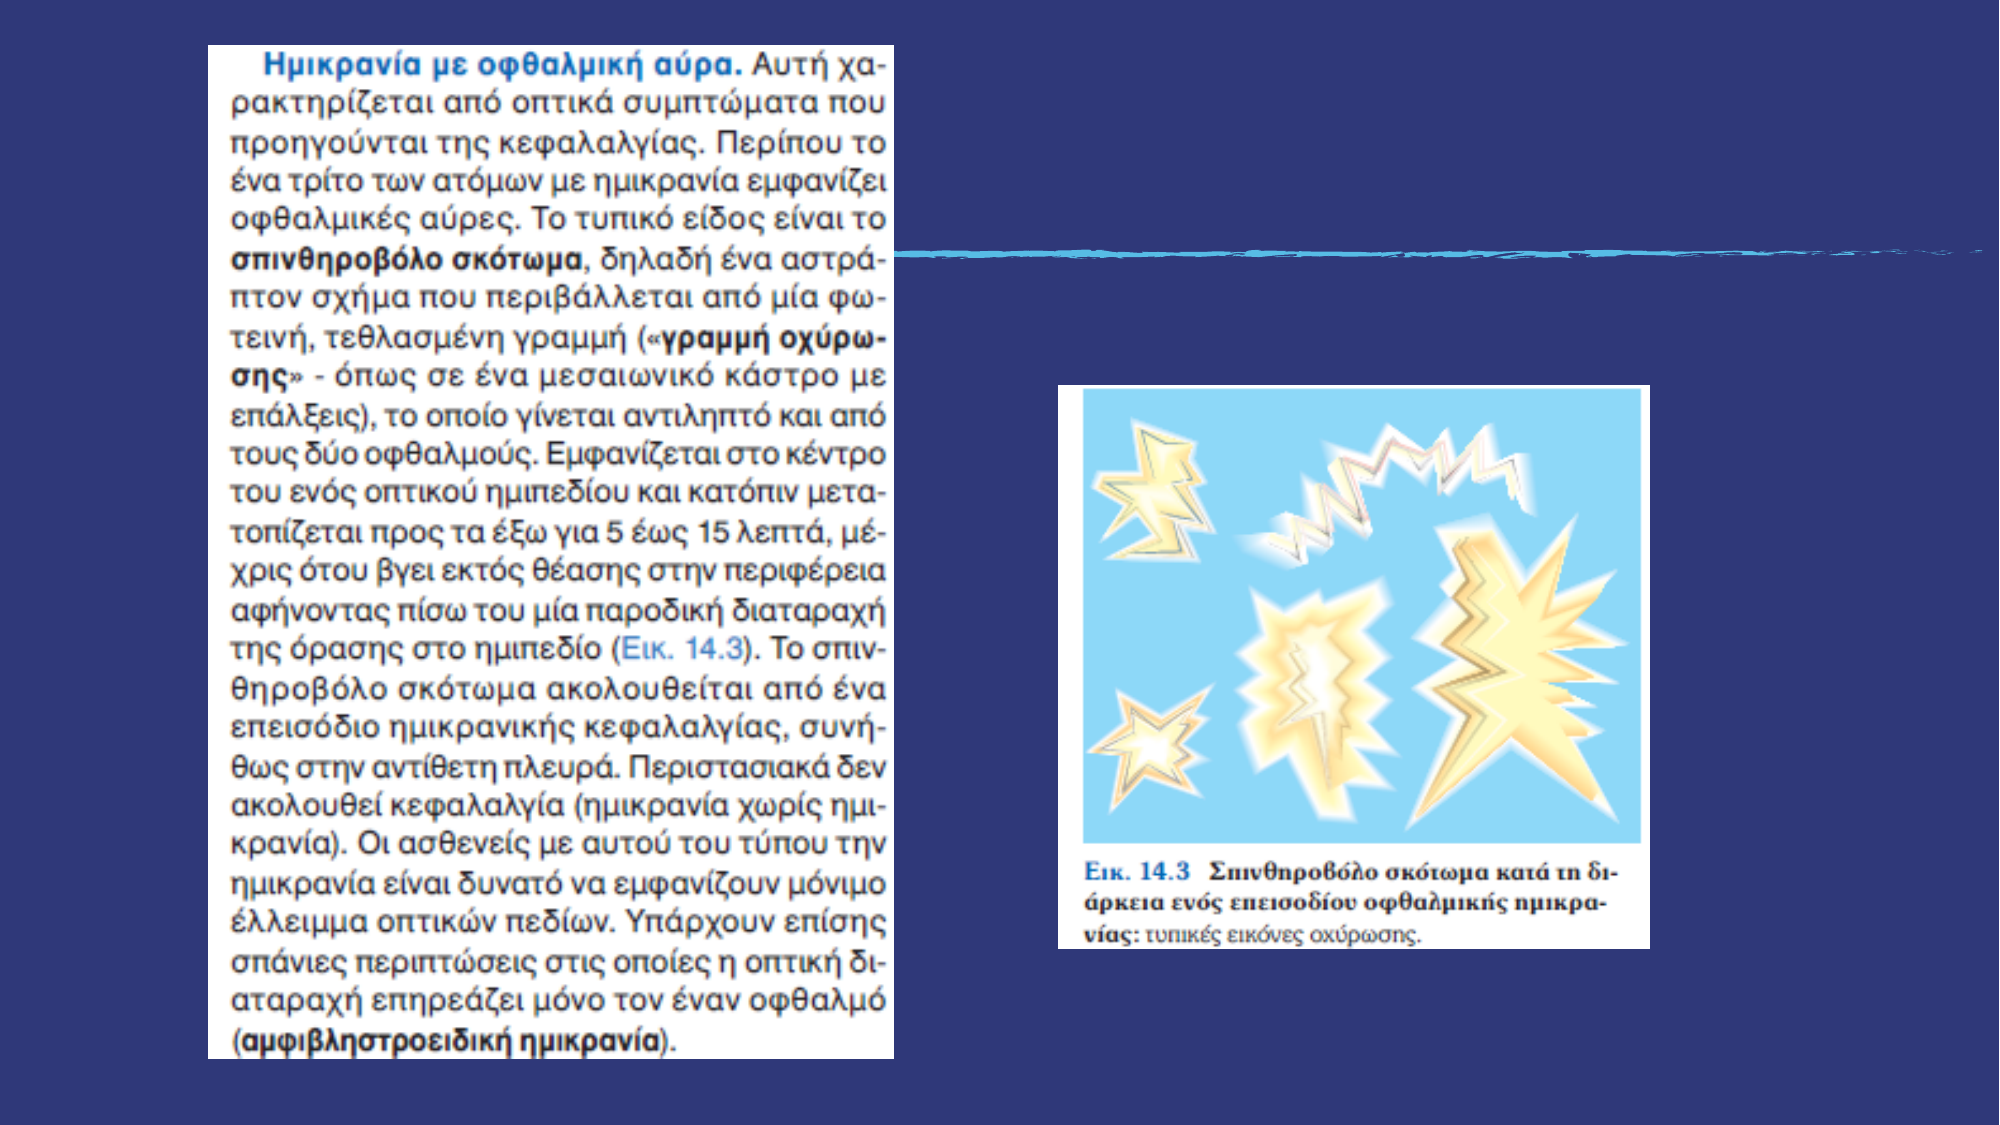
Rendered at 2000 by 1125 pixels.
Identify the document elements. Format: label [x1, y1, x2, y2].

list [1058, 385, 1650, 949]
picture [208, 44, 894, 1059]
